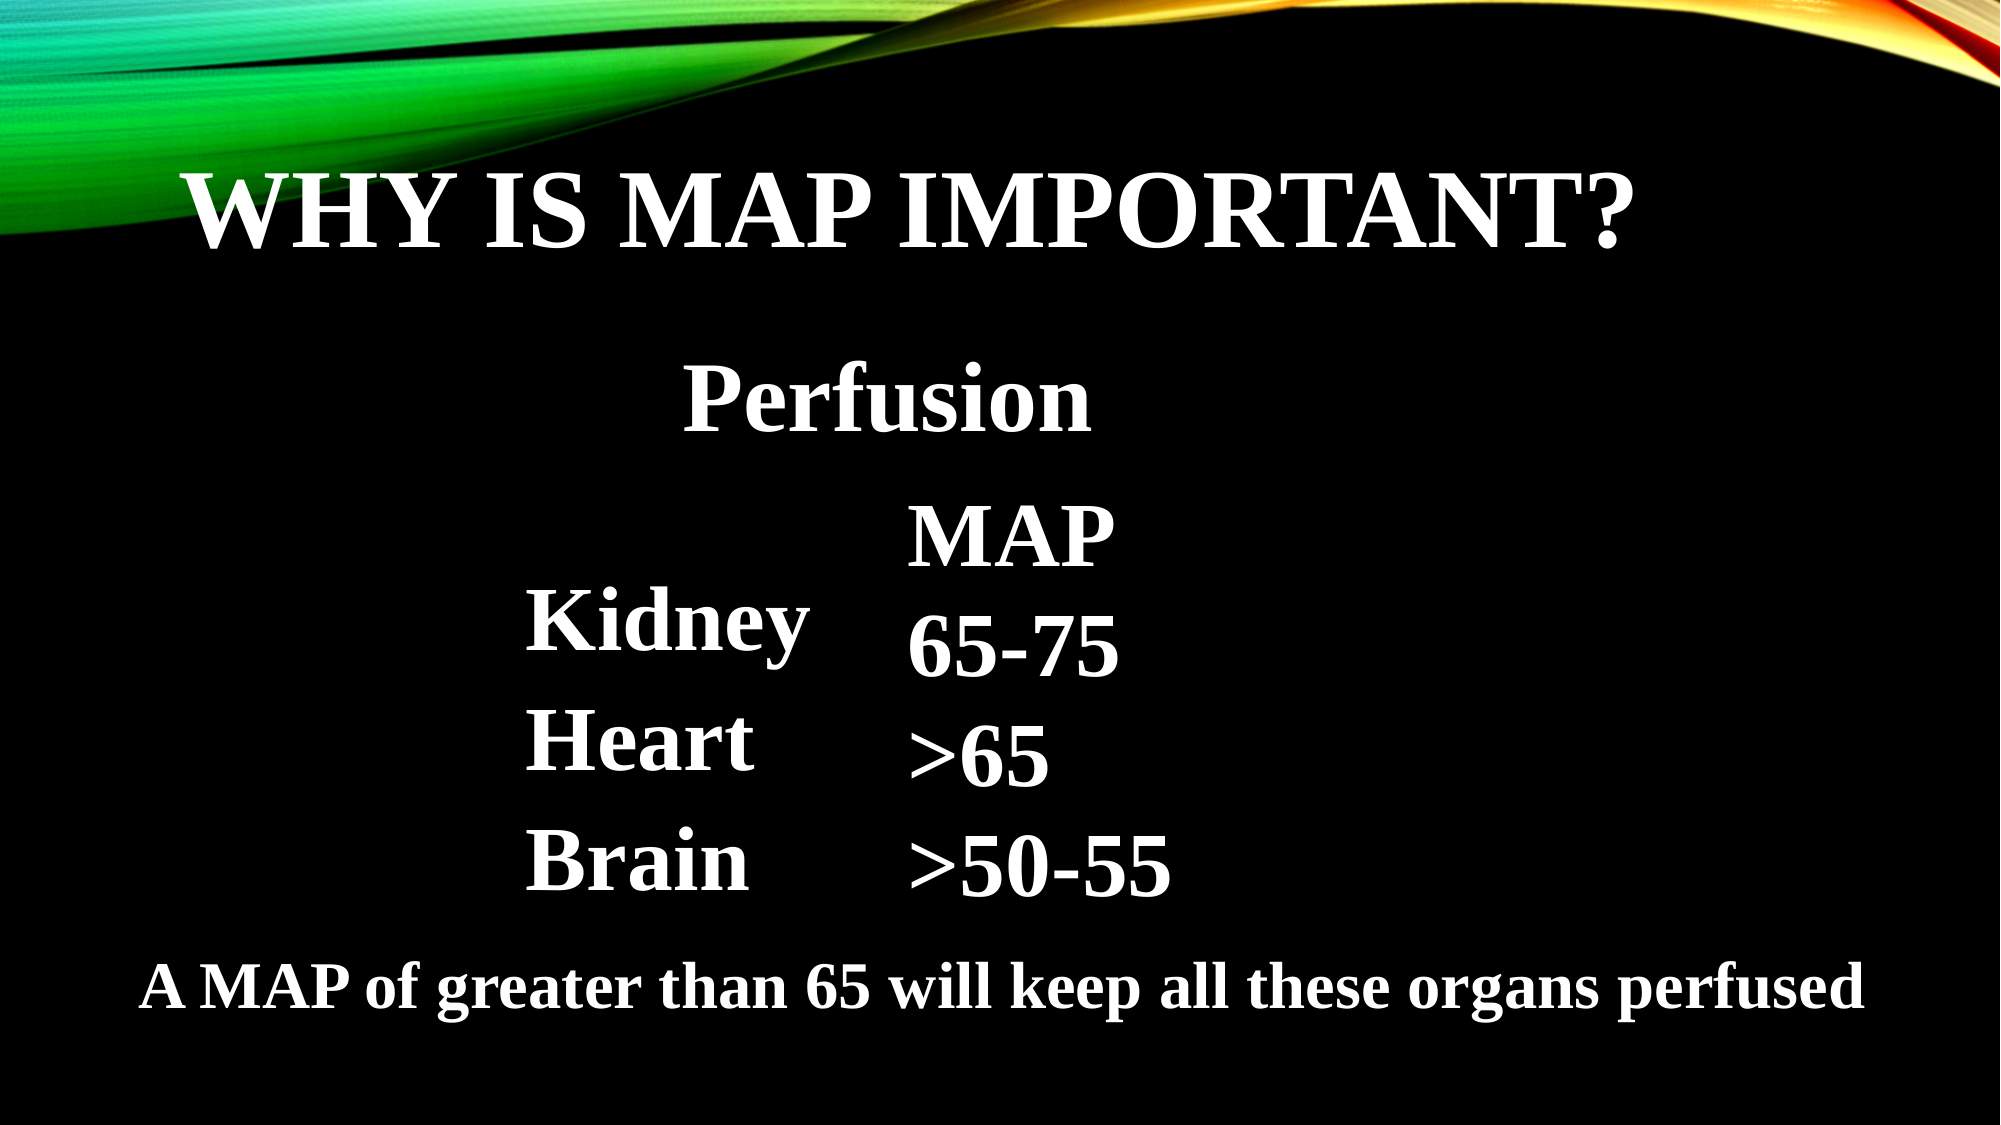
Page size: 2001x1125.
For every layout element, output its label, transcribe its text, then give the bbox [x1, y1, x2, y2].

text_box Perfusion [607, 323, 1179, 459]
title Why is MAP important? [135, 104, 1685, 317]
text_box A MAP of greater than 65 will keep all these organs perfused [123, 934, 1984, 1030]
text_box MAP 65-75 >65 >50-55 [892, 467, 1440, 922]
picture [0, 0, 2000, 237]
list Kidney Heart Brain [510, 564, 956, 927]
